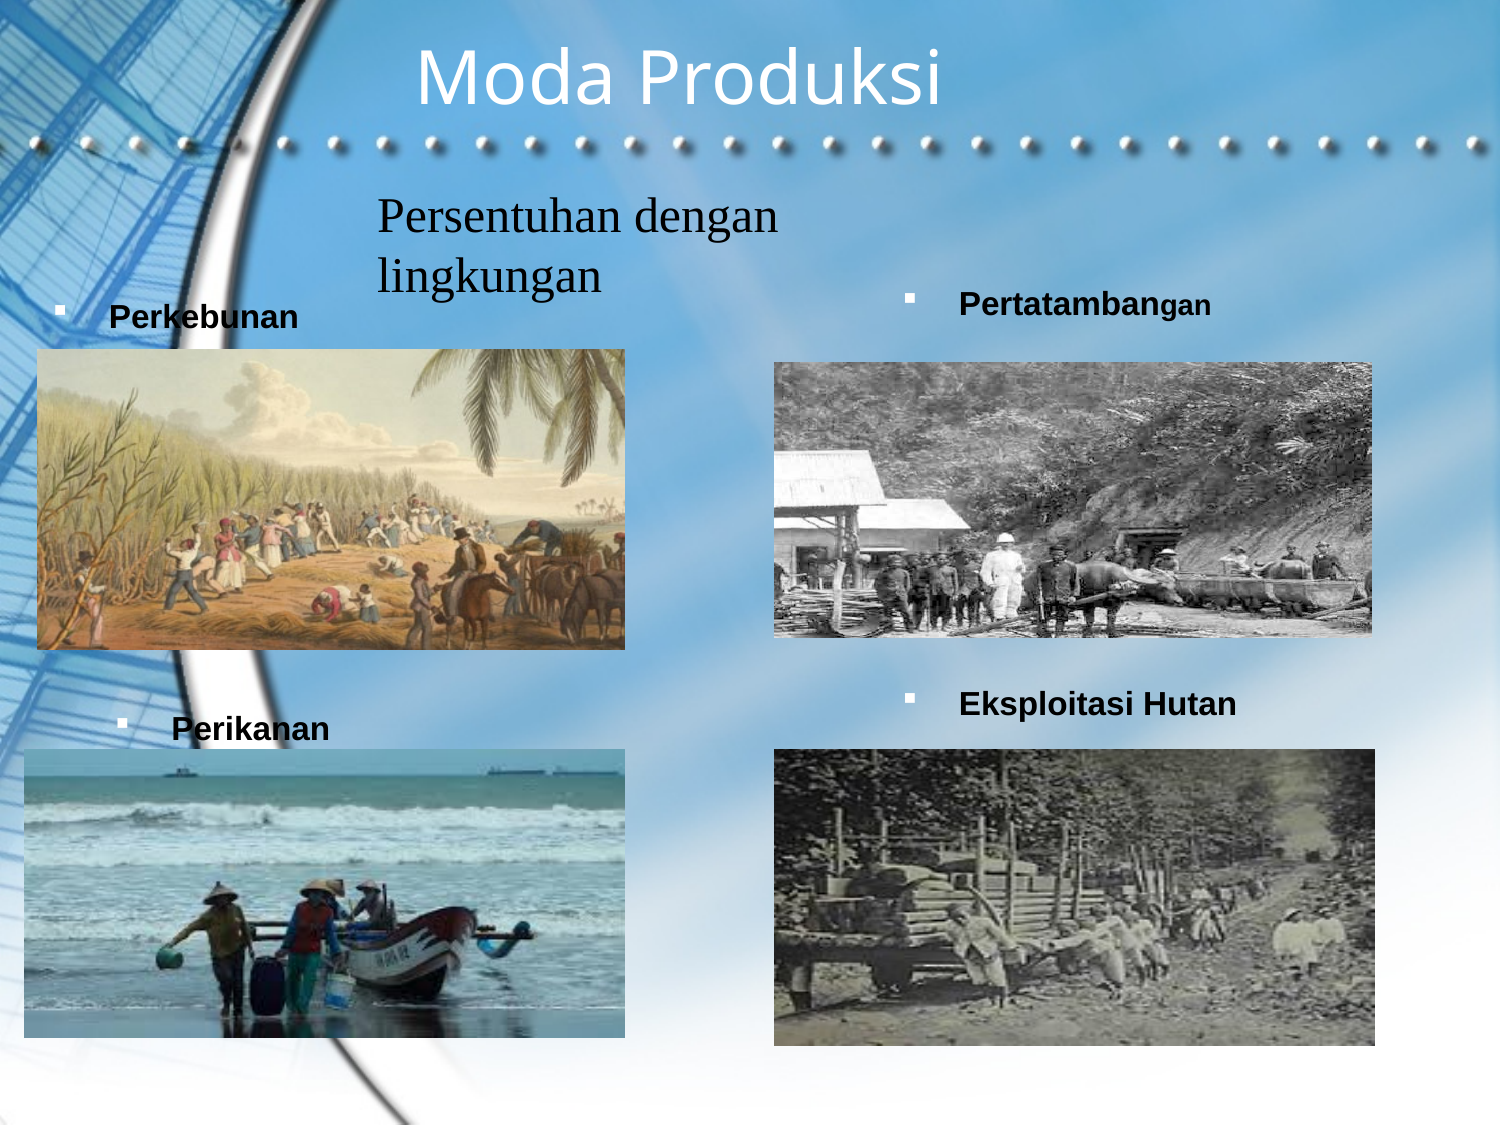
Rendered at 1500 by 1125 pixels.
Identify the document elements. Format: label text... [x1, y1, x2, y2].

list Pertatambangan [887, 274, 1238, 338]
list Perikanan [99, 699, 676, 1051]
list Perkebunan [37, 287, 613, 338]
list Eksploitasi Hutan [887, 674, 1313, 738]
text_box Persentuhan dengan lingkungan [362, 174, 1025, 310]
picture [0, 0, 1500, 1125]
title Moda Produksi [399, 0, 1500, 151]
